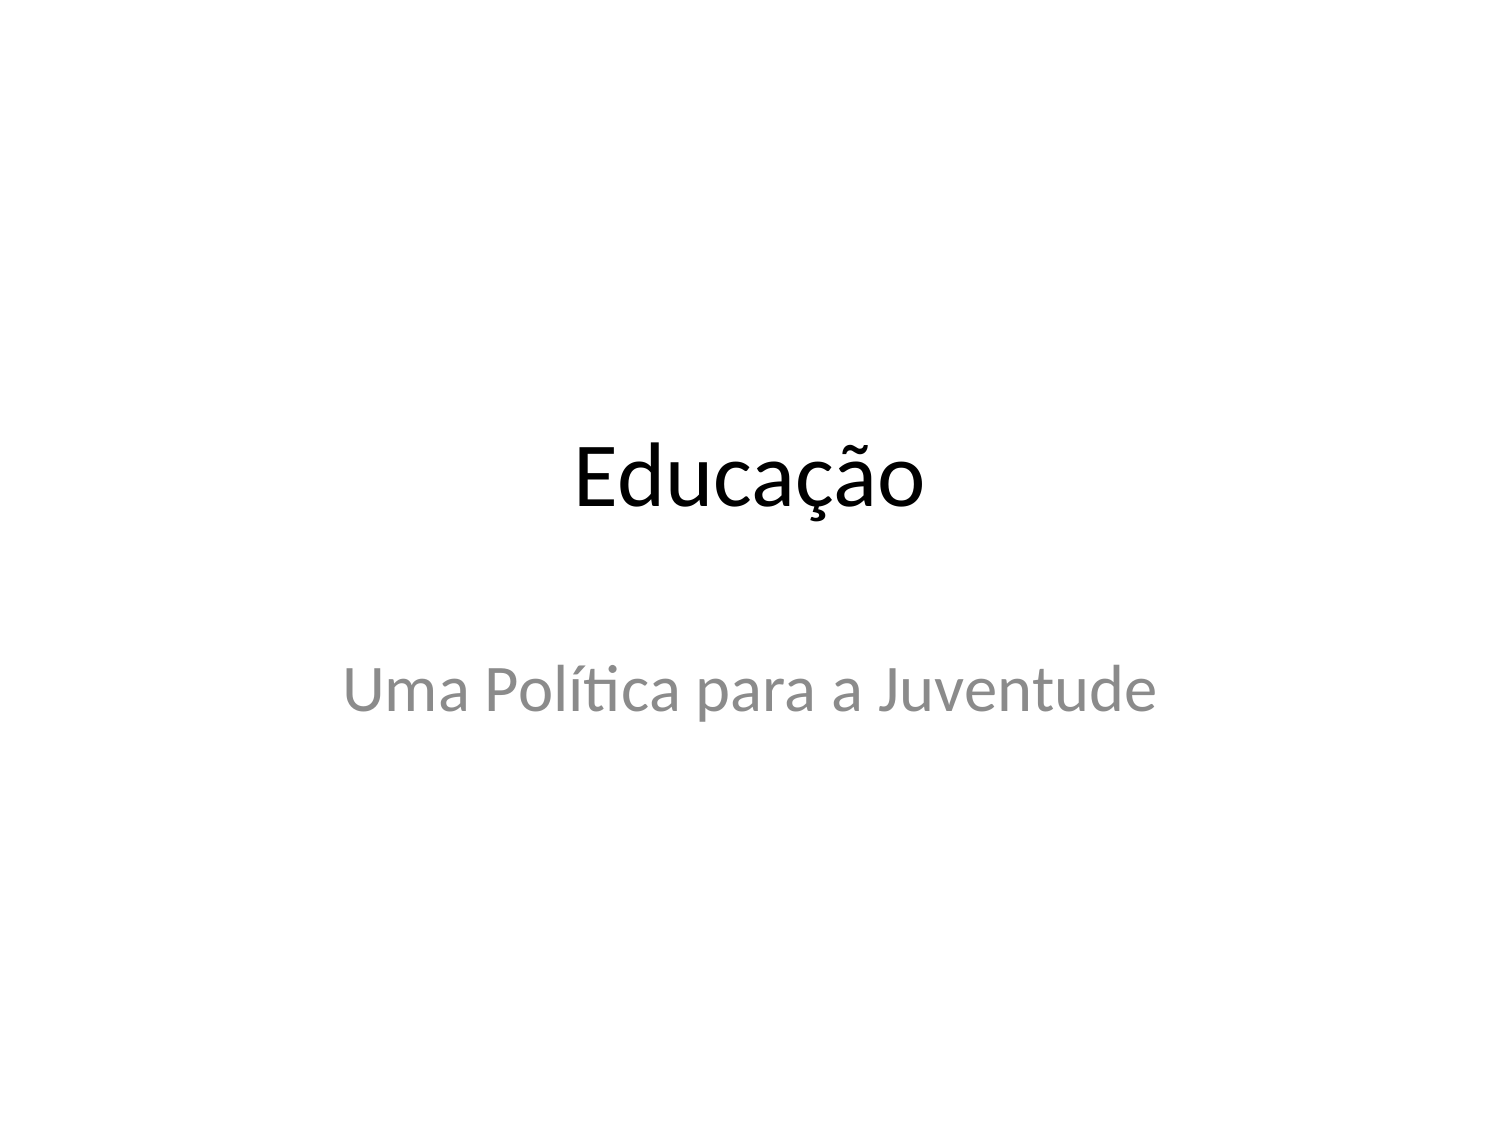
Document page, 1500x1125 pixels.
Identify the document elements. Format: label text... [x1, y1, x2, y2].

subtitle Uma Política para a Juventude [225, 637, 1275, 925]
title Educação [112, 349, 1388, 591]
